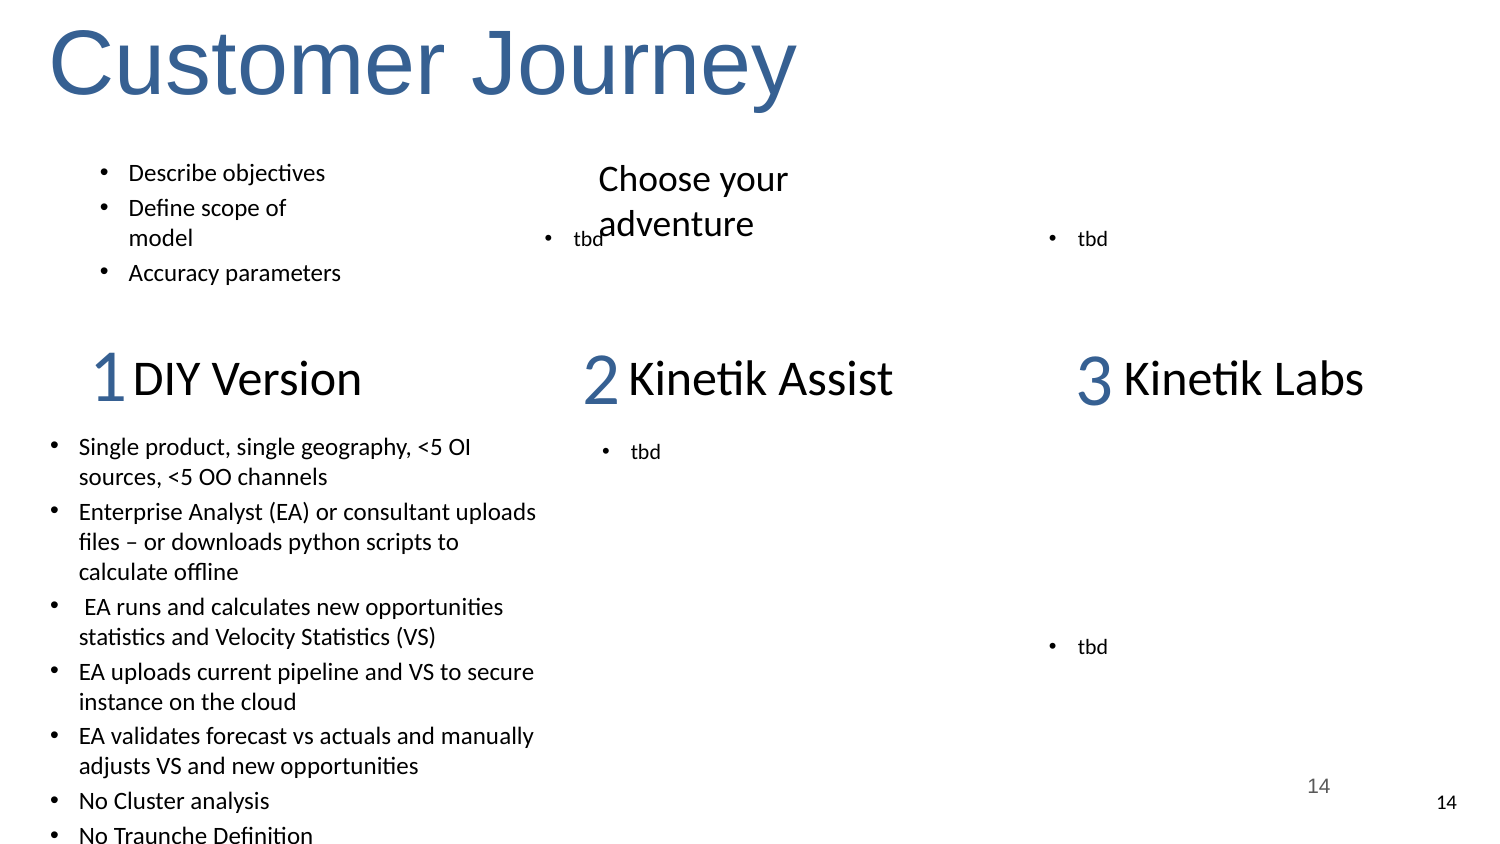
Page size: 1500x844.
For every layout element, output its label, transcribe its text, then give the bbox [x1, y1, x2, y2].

text_box tbd [529, 217, 980, 472]
text_box Describe objectives Define scope of model Accuracy parameters [84, 149, 362, 276]
text_box DIY Version [109, 337, 387, 413]
text_box 1 [74, 318, 138, 422]
text_box tbd [1033, 624, 1447, 844]
text_box Single product, single geography, <5 OI sources, <5 OO channels Enterprise Analyst (EA) or consultant uploads files – or downloads python scripts to calculate offline EA runs and calculates new opportunities statistics and Velocity Statistics (VS) EA uploads current pipeline and VS to secure instance on the cloud EA validates forecast vs actuals and manually adjusts VS and new opportunities No Cluster analysis No Traunche Definition [35, 422, 558, 844]
text_box tbd [587, 430, 1000, 653]
text_box ‹#› [1421, 781, 1492, 827]
text_box tbd [1033, 217, 1447, 461]
text_box Customer Journey [35, 15, 935, 101]
text_box Choose your adventure [583, 146, 935, 217]
text_box Kinetik Assist [588, 337, 935, 413]
